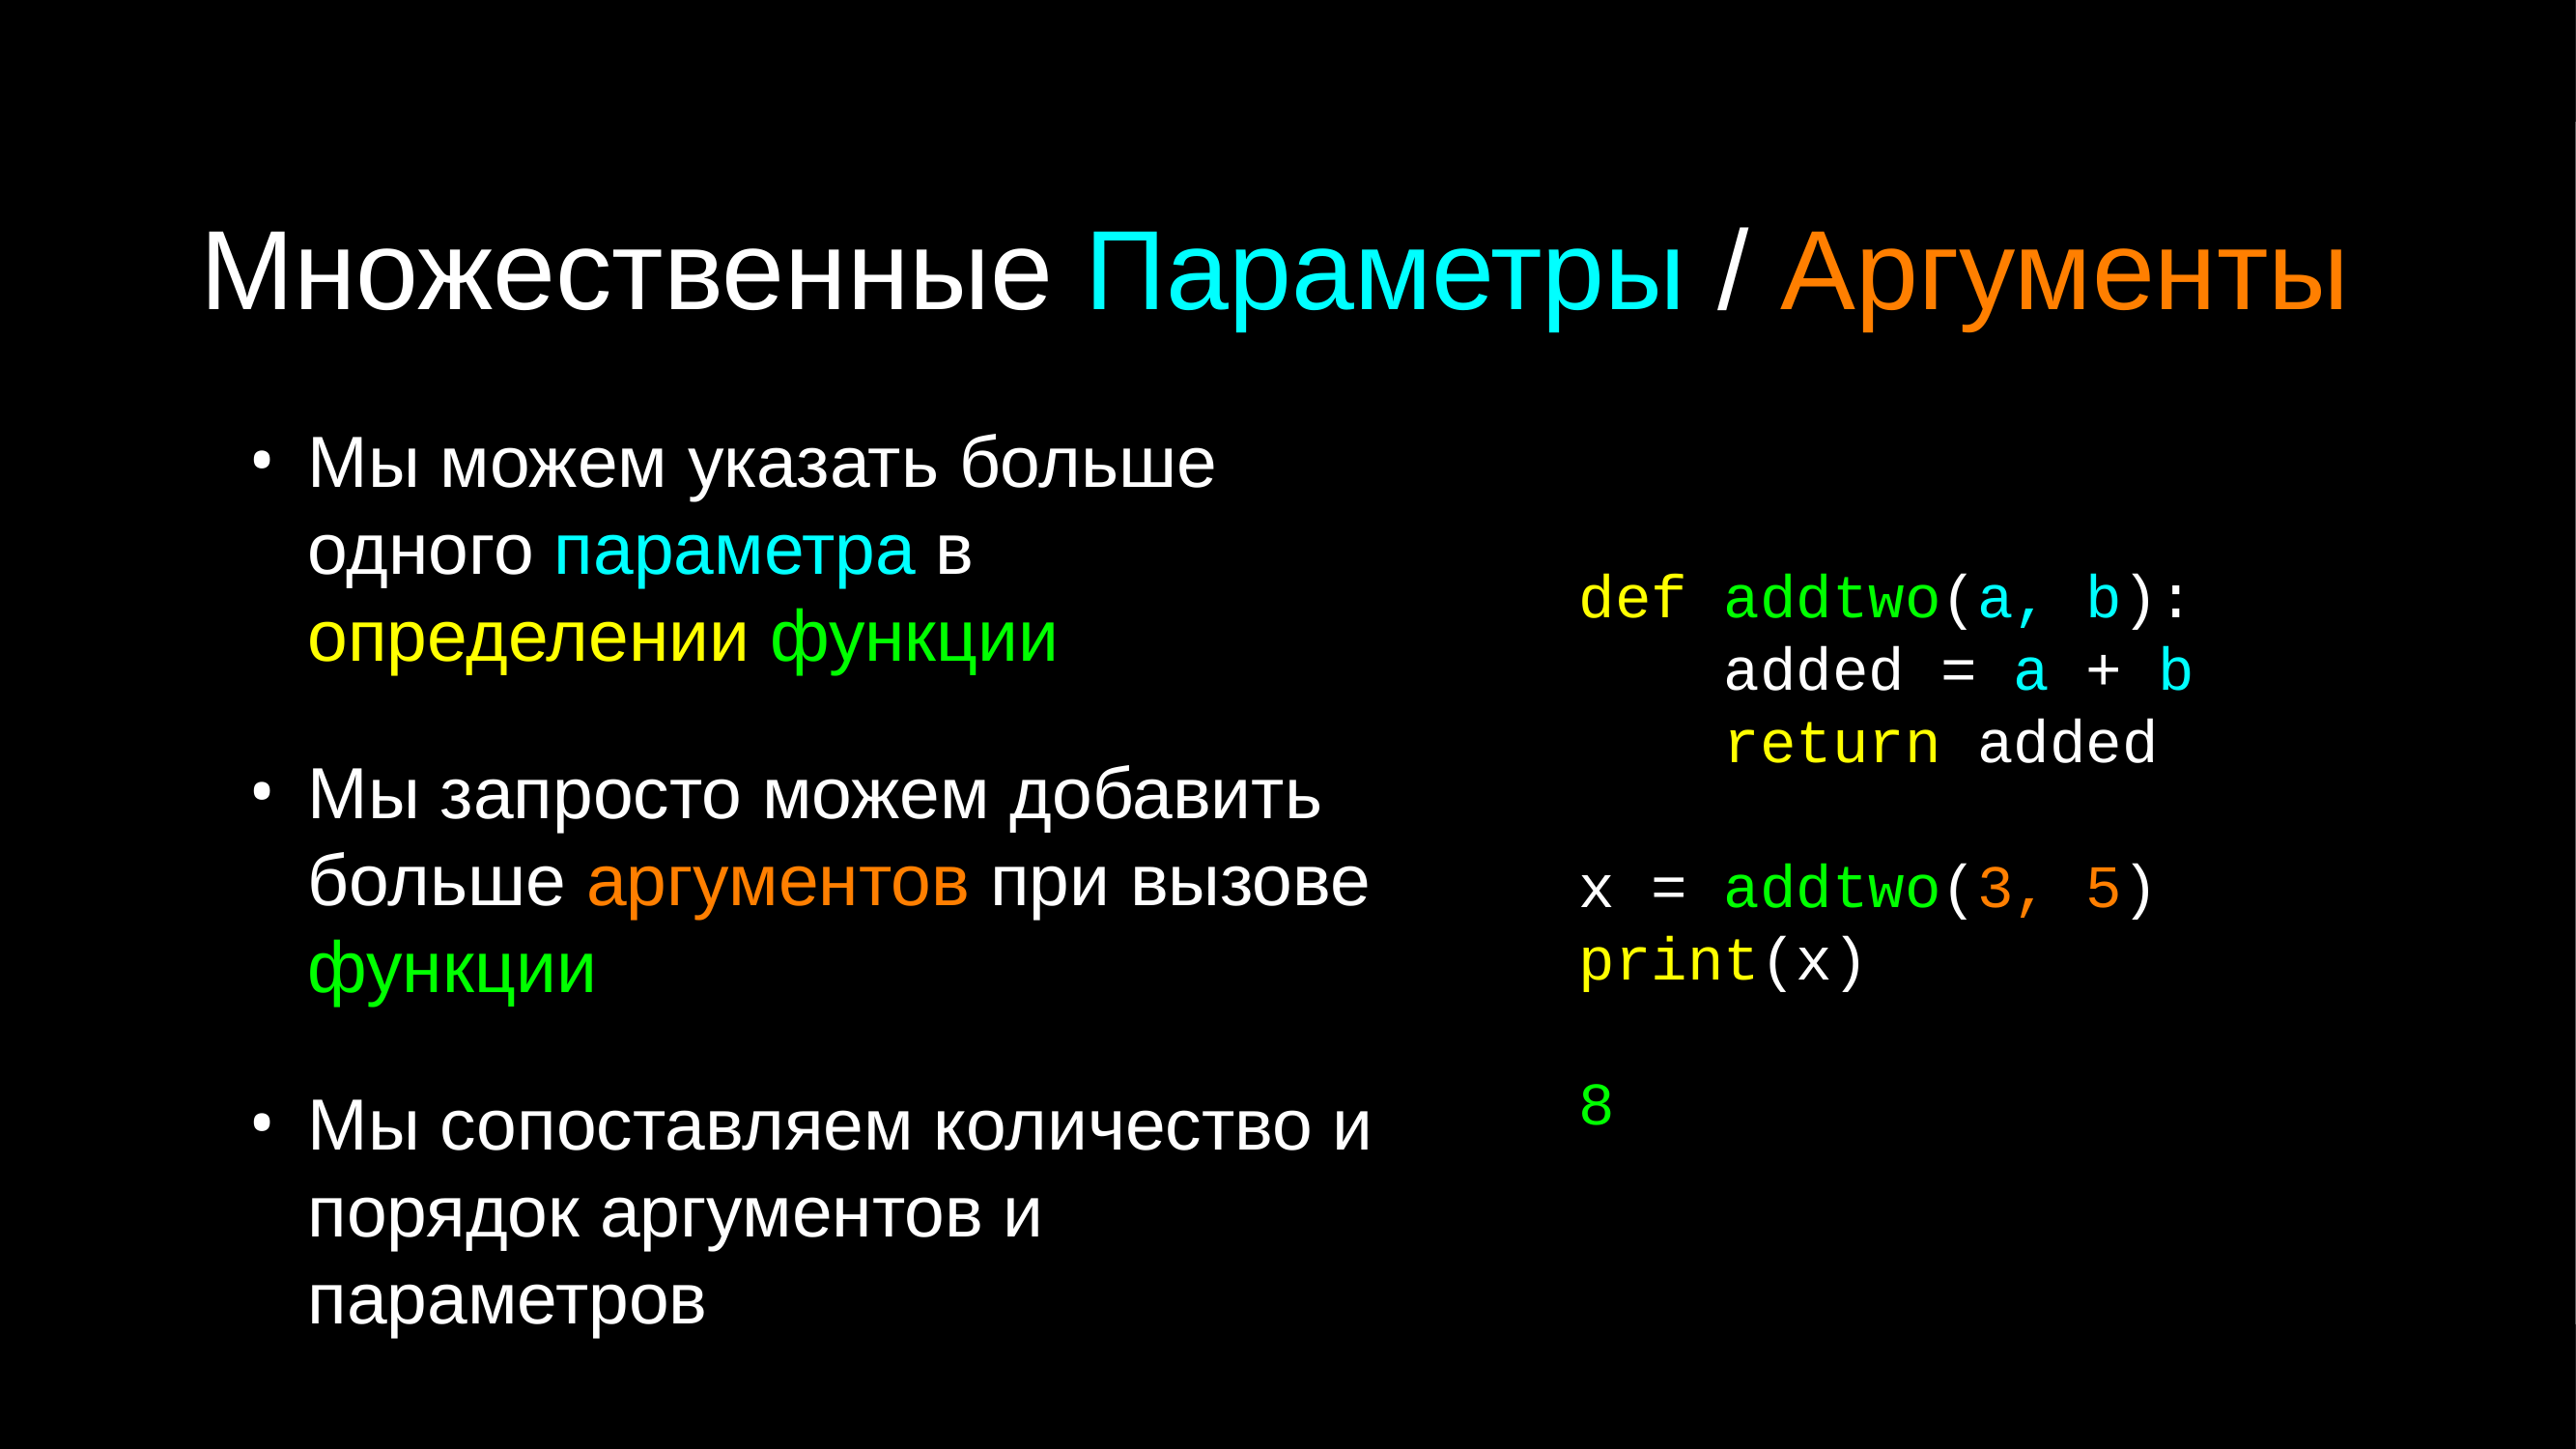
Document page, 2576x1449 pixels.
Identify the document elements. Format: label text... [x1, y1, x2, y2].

title Множественные Параметры / Аргументы [102, 127, 2448, 403]
text_box def addtwo(a, b): added = a + b return added x = addtwo(3, 5) print(x) 8 [1578, 535, 2448, 1159]
list Мы можем указать больше одного параметра в определении функции Мы запросто можем добавить больше аргументов при вызове функции Мы сопоставляем количество и порядок аргументов и параметров [183, 412, 1386, 1342]
